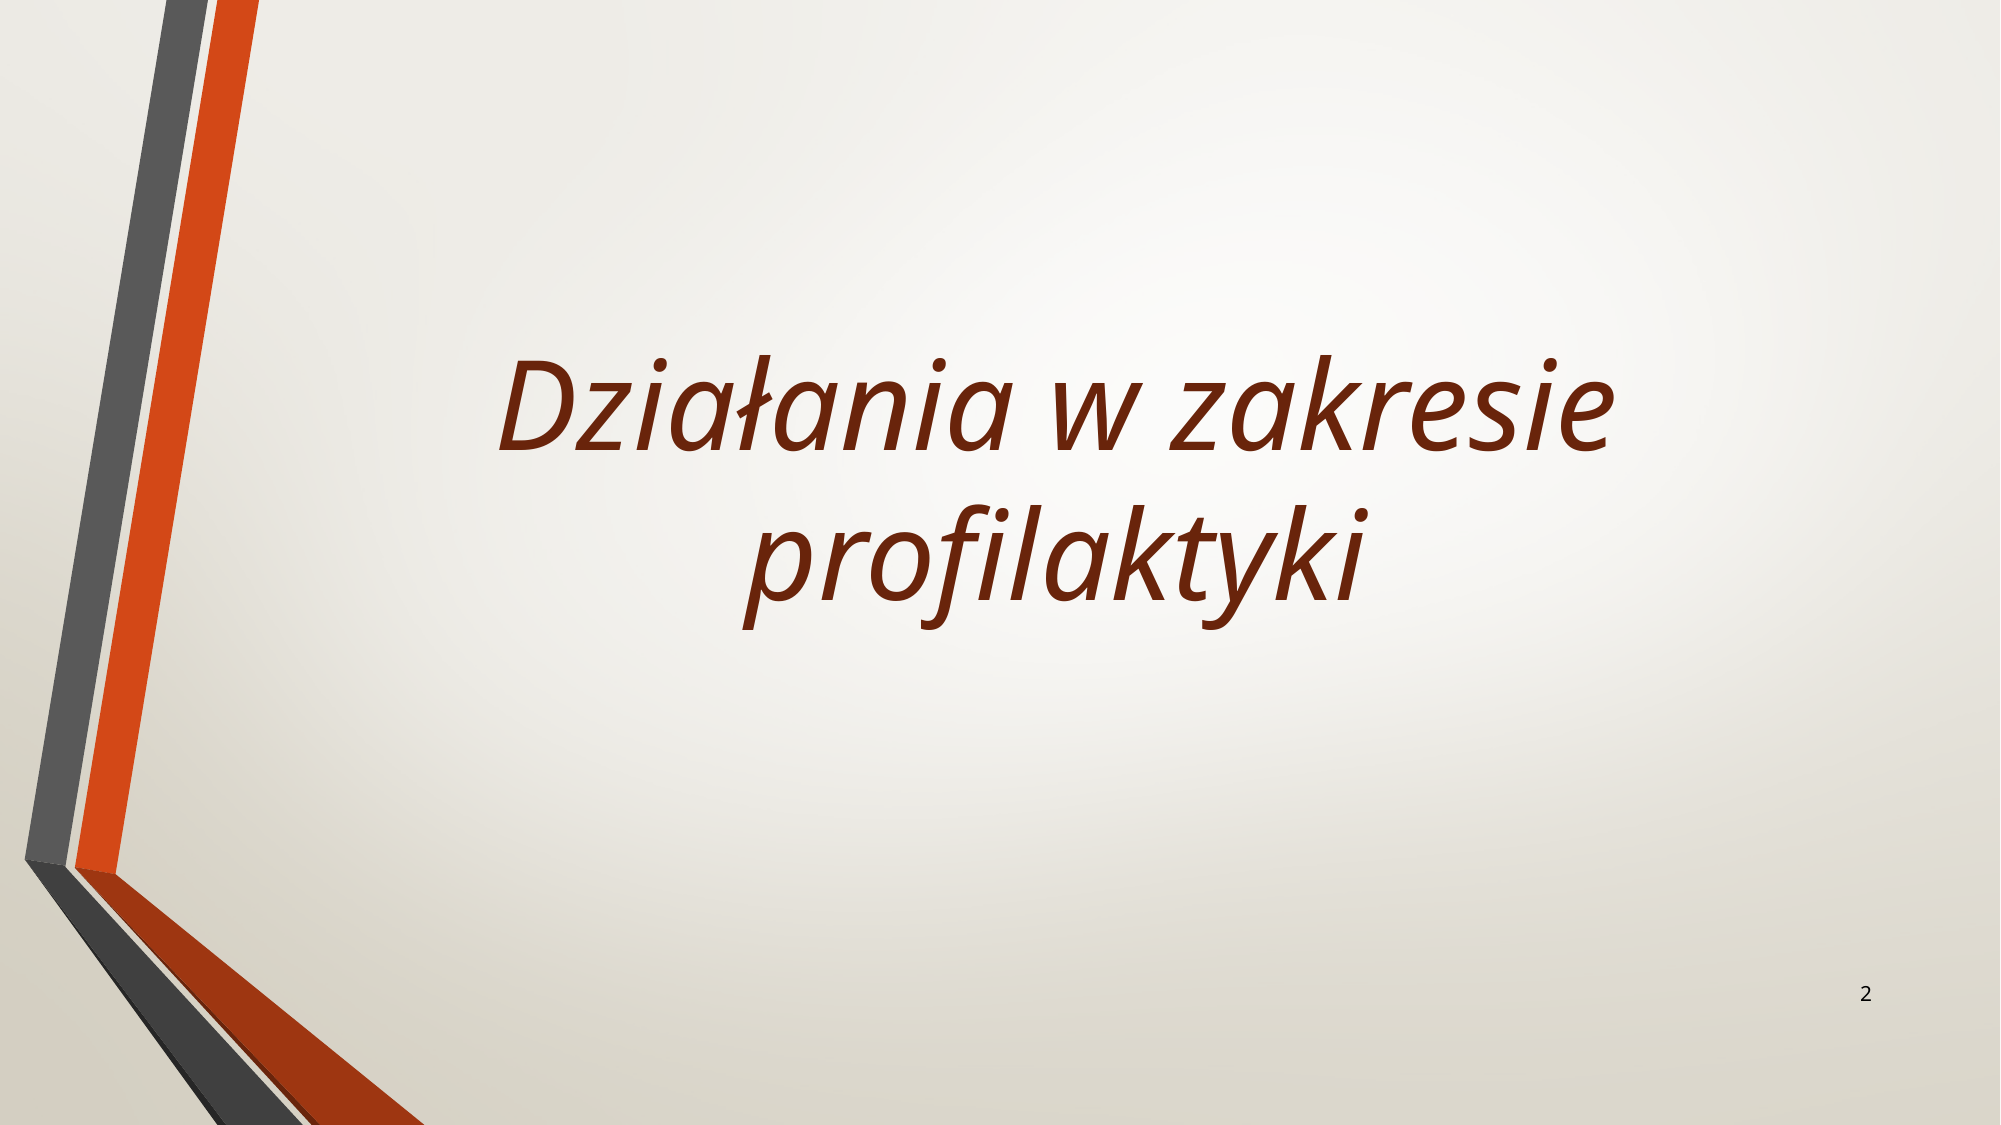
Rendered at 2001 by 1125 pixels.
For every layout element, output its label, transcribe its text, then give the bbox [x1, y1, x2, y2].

title Działania w zakresie profilaktyki [345, 360, 1768, 592]
slide_number 2 [1796, 965, 1887, 1025]
